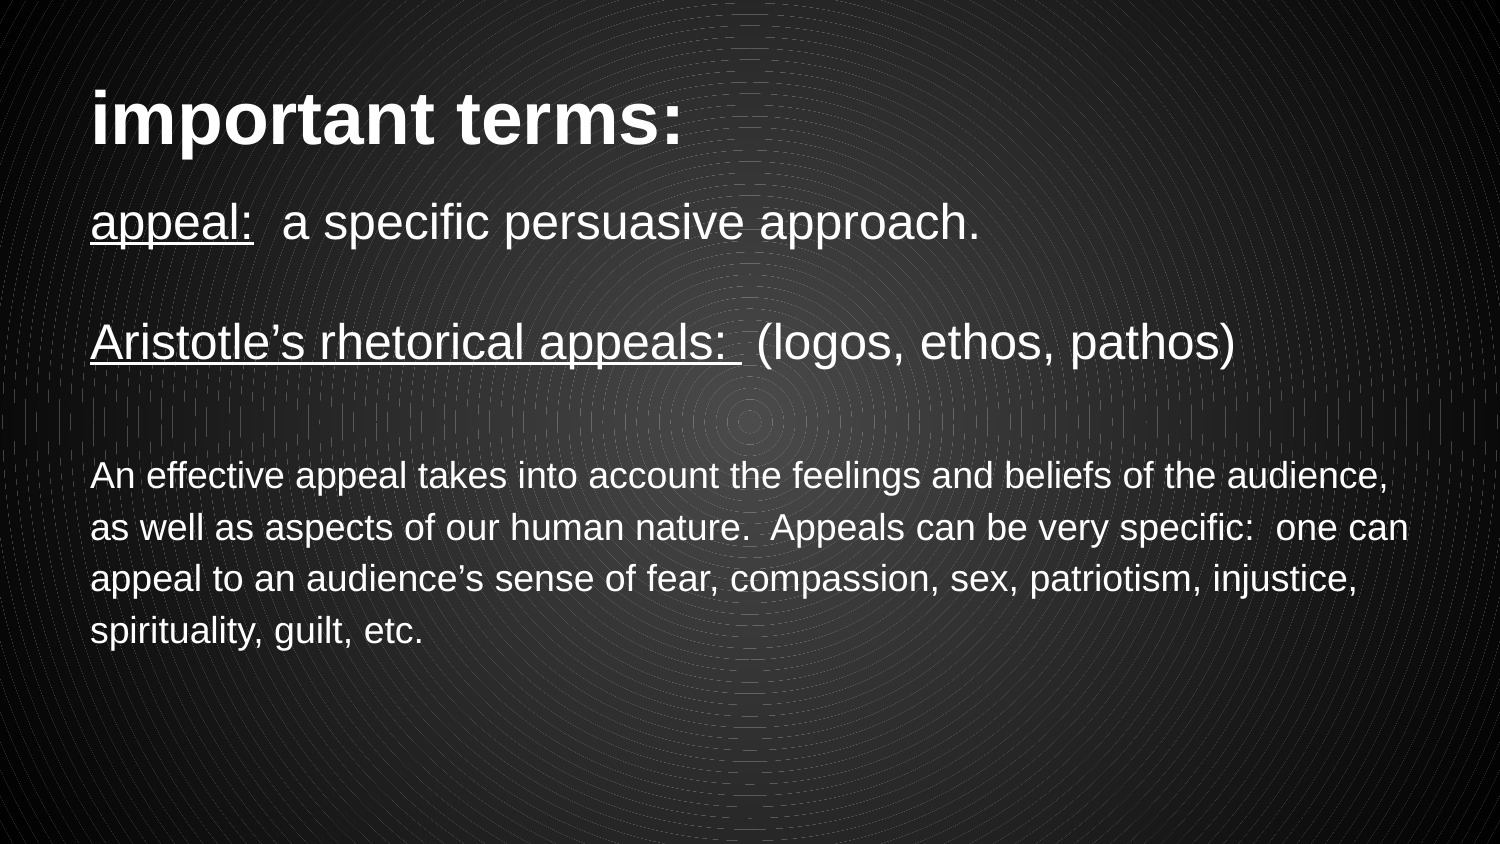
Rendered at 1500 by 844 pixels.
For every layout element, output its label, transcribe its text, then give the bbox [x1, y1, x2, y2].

title important terms: [75, 33, 1425, 174]
list appeal: a specific persuasive approach. Aristotle’s rhetorical appeals: (logos, ethos, pathos) An effective appeal takes into account the feelings and beliefs of the audience, as well as aspects of our human nature. Appeals can be very specific: one can appeal to an audience’s sense of fear, compassion, sex, patriotism, injustice, spirituality, guilt, etc. [75, 174, 1425, 786]
